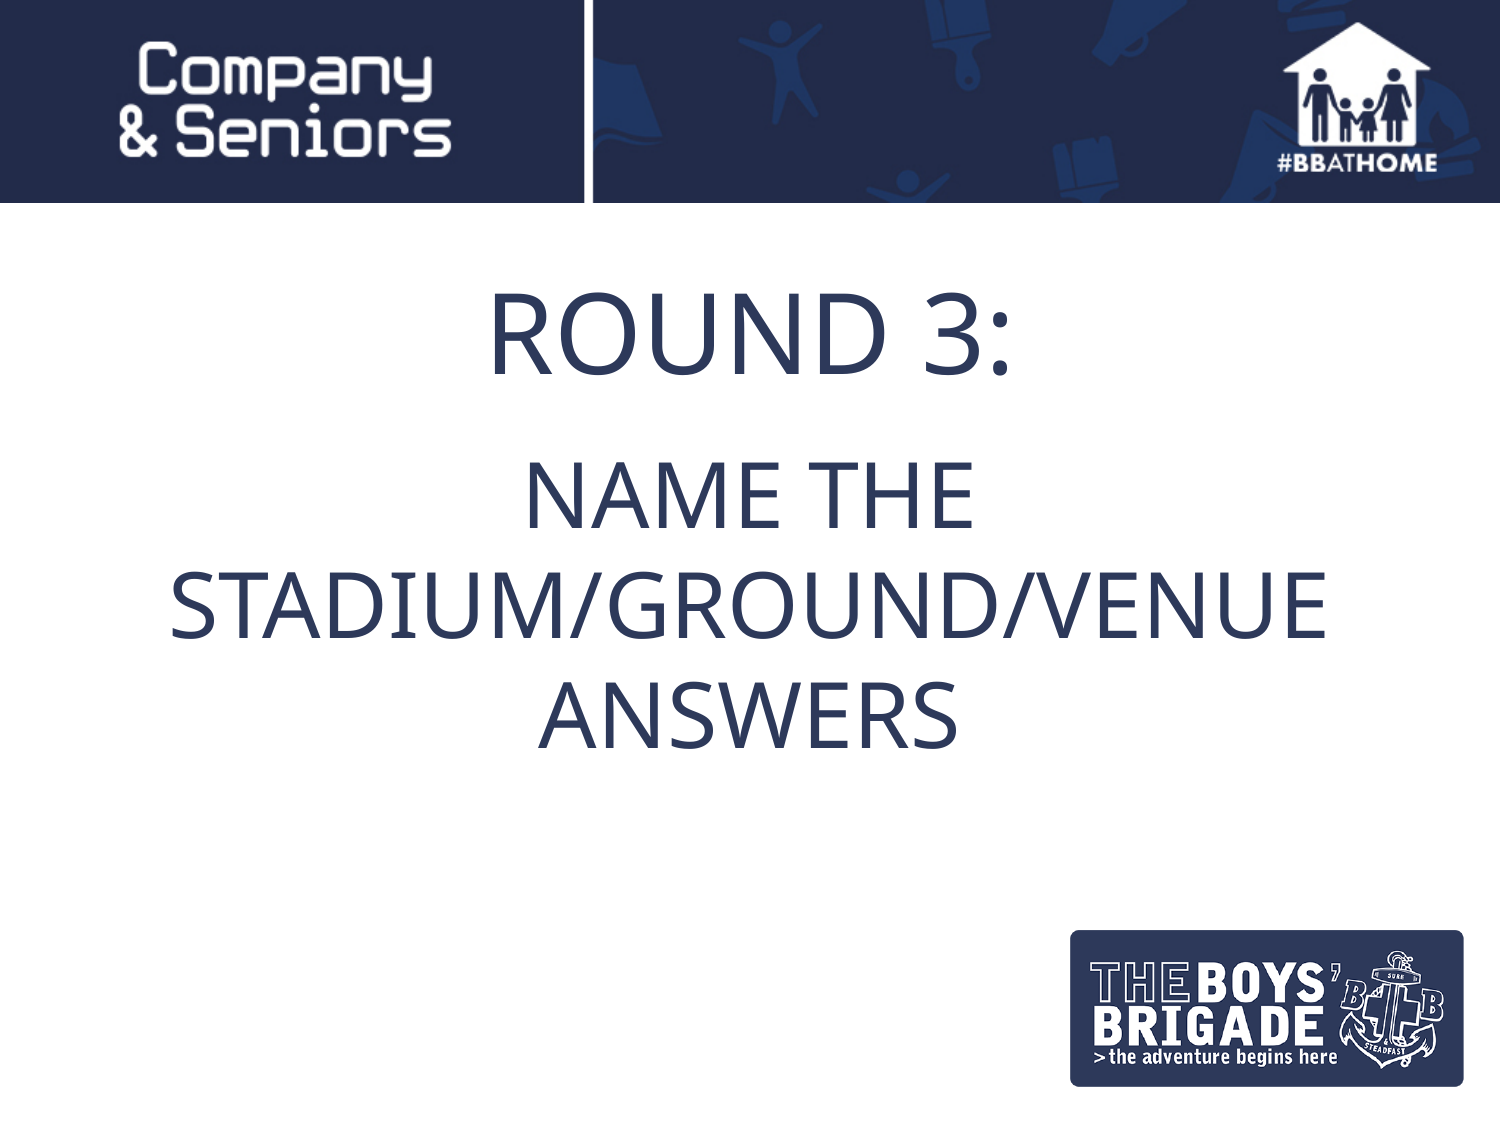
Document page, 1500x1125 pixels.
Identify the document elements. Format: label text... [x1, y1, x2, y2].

text_box Round 3: Name the stadium/Ground/Venue Answers [70, 254, 1430, 775]
picture [1068, 928, 1465, 1088]
picture [0, 0, 1500, 203]
